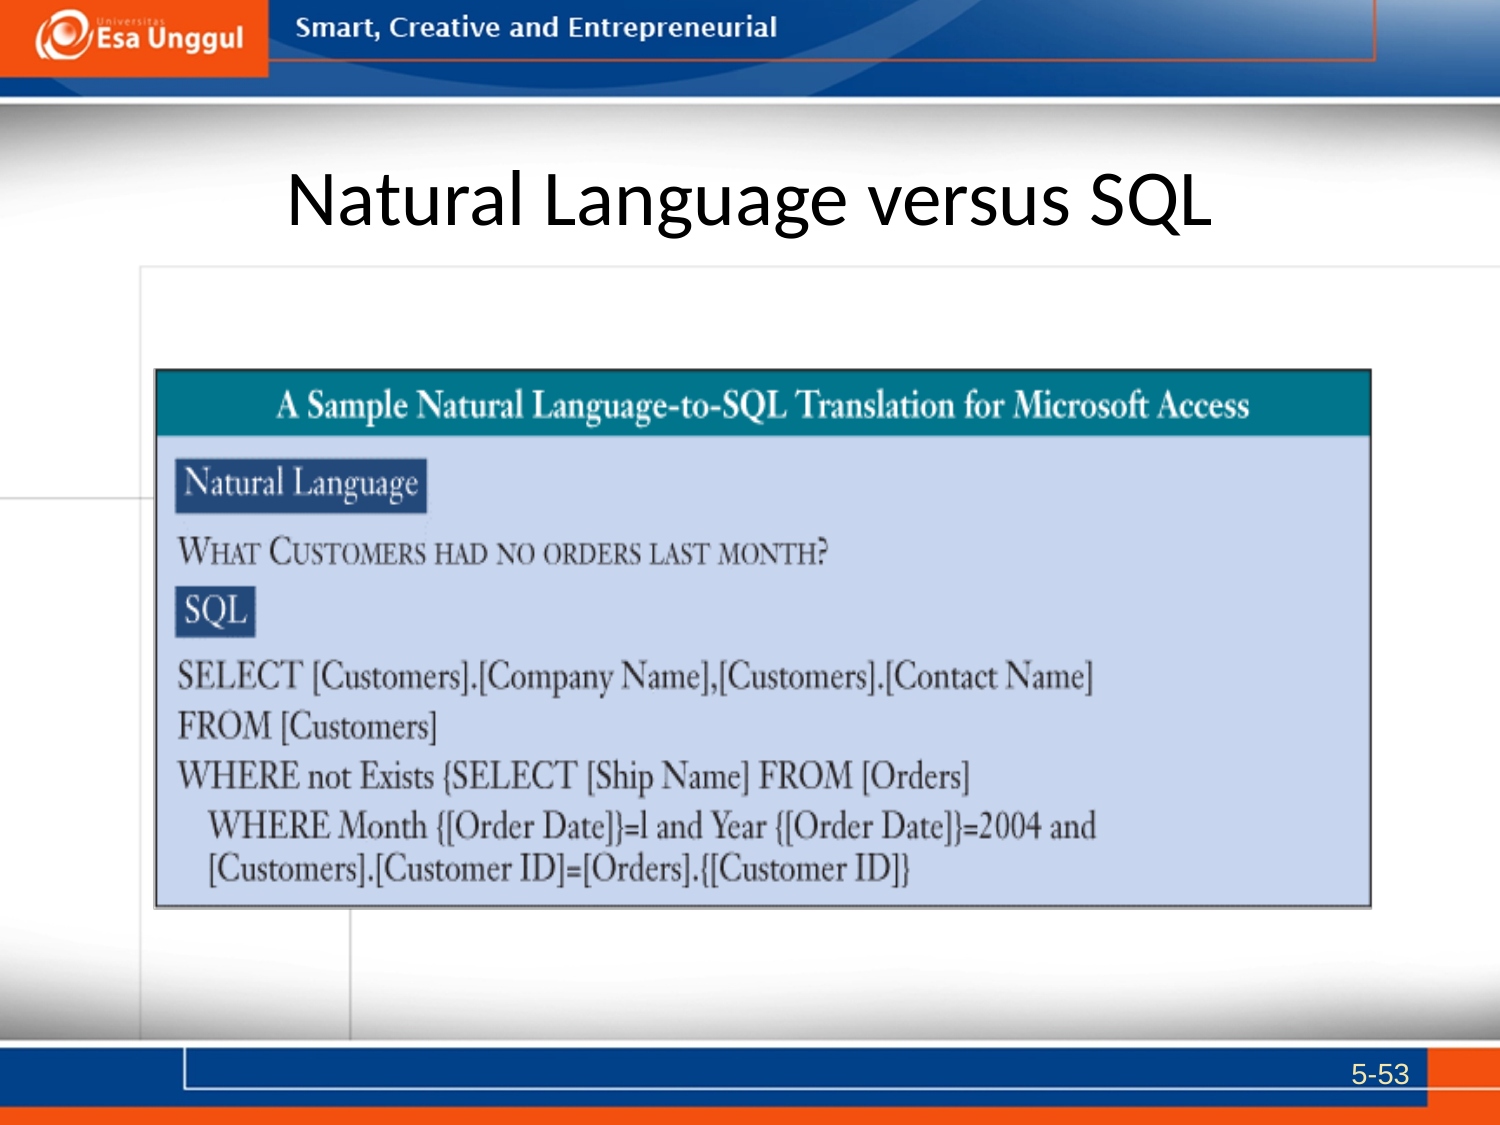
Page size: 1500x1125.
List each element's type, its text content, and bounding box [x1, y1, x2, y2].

slide_number 5-53 [1074, 1042, 1425, 1103]
picture [0, 0, 1500, 1125]
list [135, 337, 1393, 927]
title Natural Language versus SQL [75, 99, 1425, 288]
